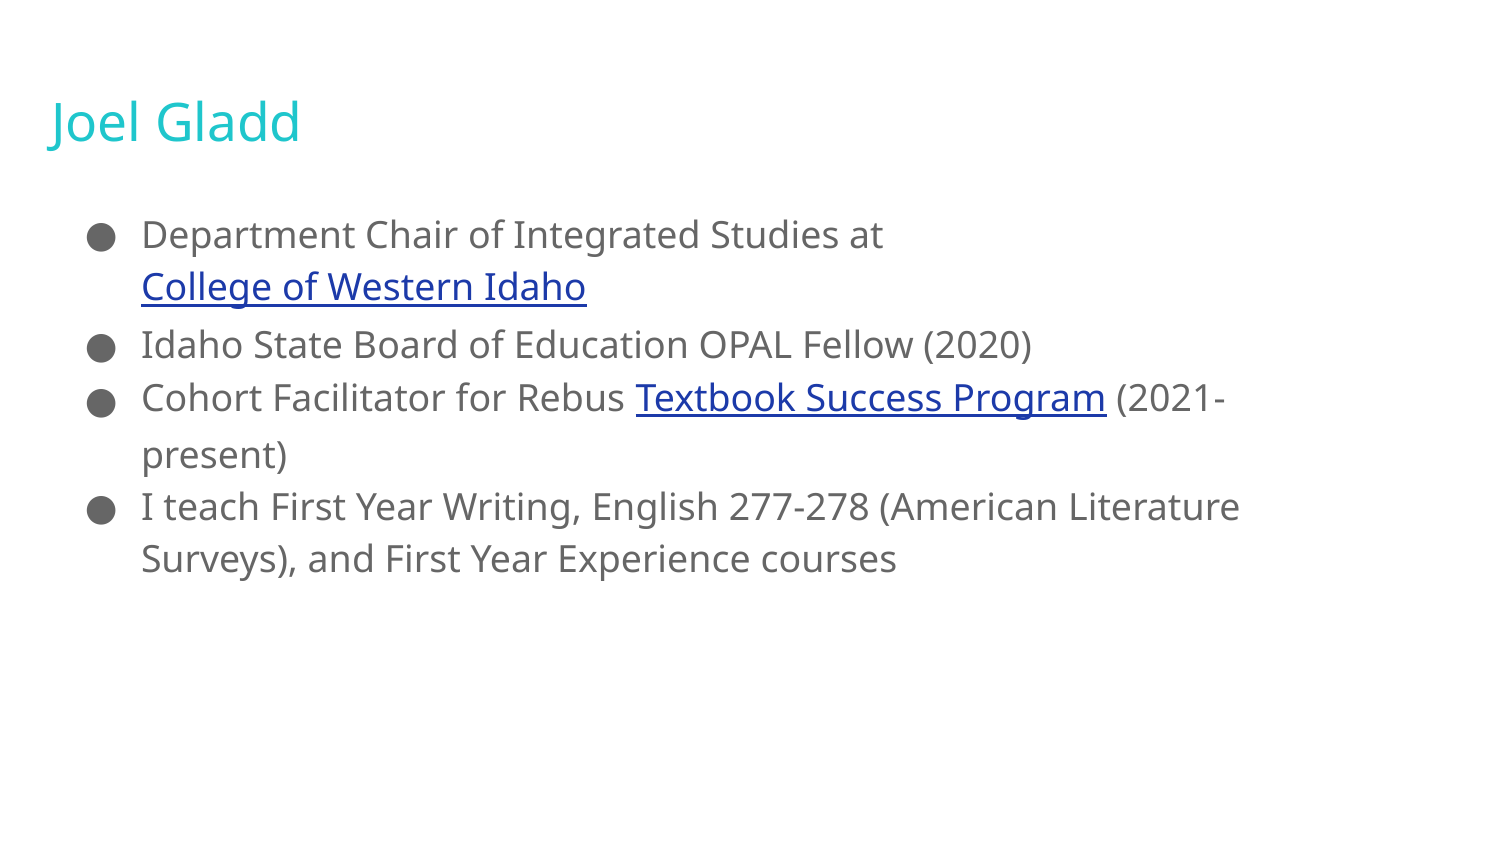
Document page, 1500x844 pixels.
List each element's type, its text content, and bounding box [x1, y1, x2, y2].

list Department Chair of Integrated Studies at College of Western Idaho Idaho State Board of Education OPAL Fellow (2020) Cohort Facilitator for Rebus Textbook Success Program (2021-present) I teach First Year Writing, English 277-278 (American Literature Surveys), and First Year Experience courses [51, 189, 1321, 844]
title Joel Gladd [36, 72, 1434, 167]
